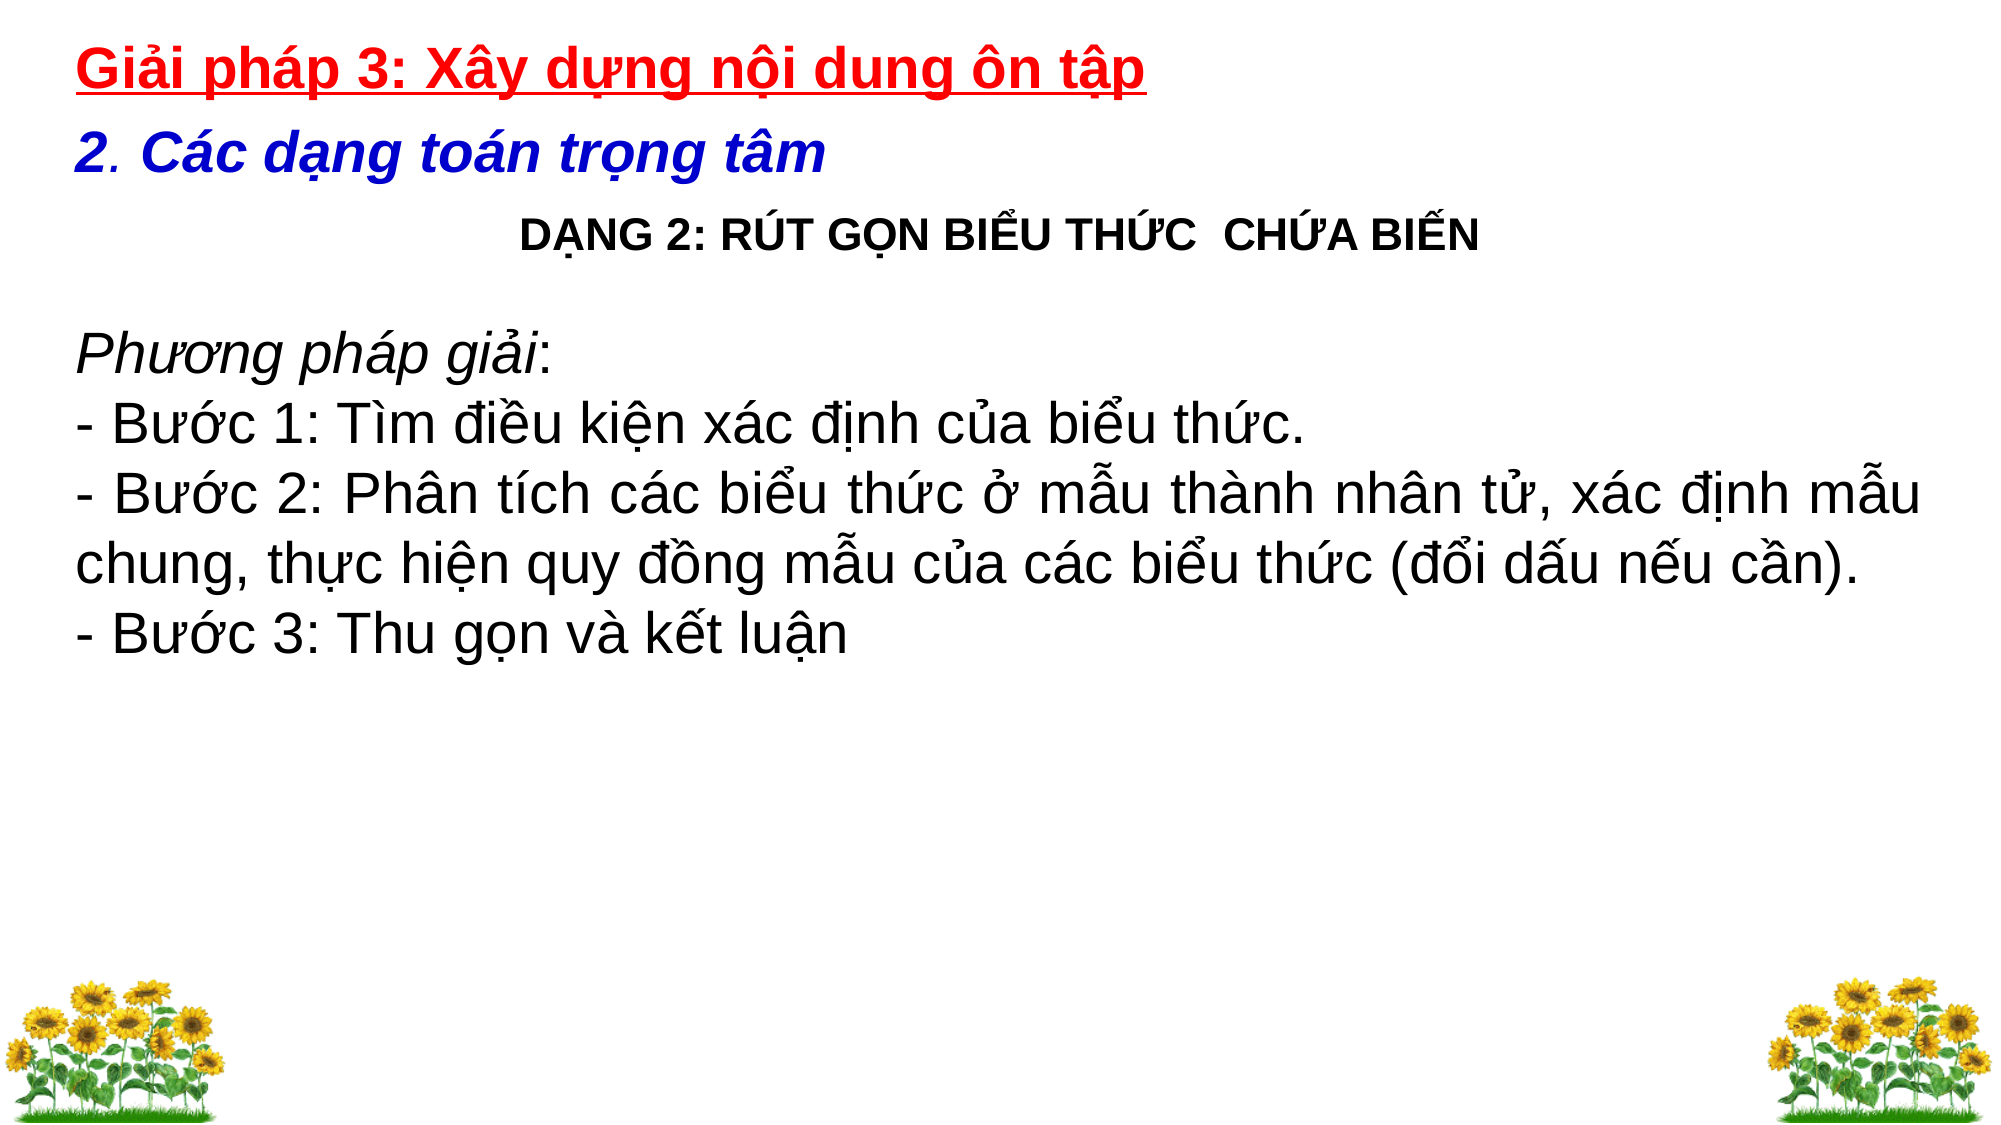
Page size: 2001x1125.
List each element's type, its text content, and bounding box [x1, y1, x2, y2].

text_box [350, 442, 2001, 517]
picture [1756, 972, 2001, 1123]
picture [0, 975, 234, 1123]
text_box Giải pháp 3: Xây dựng nội dung ôn tập 2. Các dạng toán trọng tâm DẠNG 2: RÚT GỌN BIỂU THỨC CHỨA BIẾN Phương pháp giải: - Bước 1: Tìm điều kiện xác định của biểu thức. - Bước 2: Phân tích các biểu thức ở mẫu thành nhân tử, xác định mẫu chung, thực hiện quy đồng mẫu của các biểu thức (đổi dấu nếu cần). - Bước 3: Thu gọn và kết luận [61, 22, 1940, 728]
